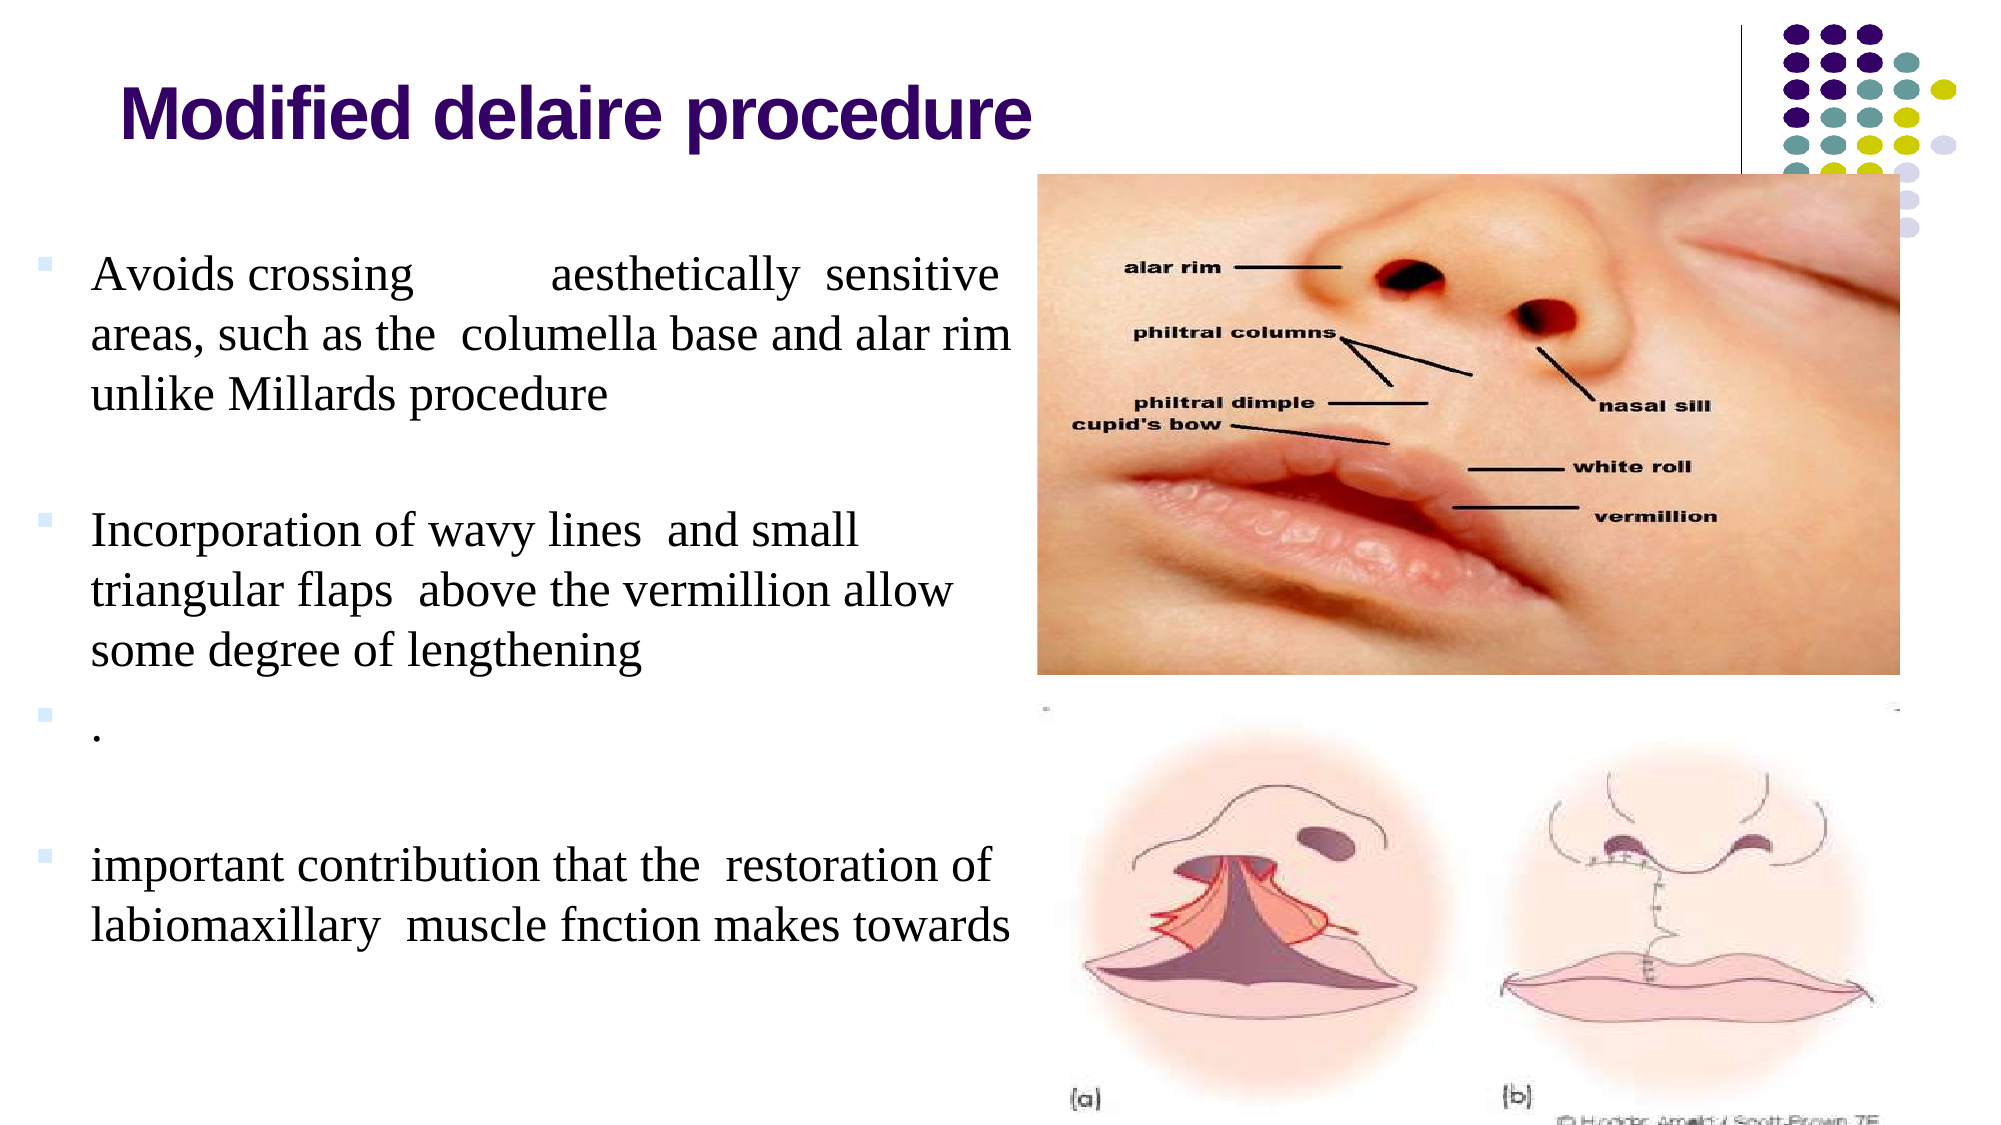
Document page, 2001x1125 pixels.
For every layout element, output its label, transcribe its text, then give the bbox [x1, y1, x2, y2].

picture [1856, 162, 1883, 174]
picture [1893, 107, 1920, 128]
text_box [1037, 174, 1900, 1125]
picture [1820, 79, 1847, 100]
picture [1820, 107, 1847, 128]
picture [1930, 135, 1957, 155]
picture [1783, 52, 1810, 73]
picture [1856, 52, 1883, 73]
picture [1893, 162, 1920, 183]
picture [1900, 217, 1920, 238]
picture [1856, 79, 1883, 100]
picture [1820, 135, 1847, 155]
picture [1856, 24, 1883, 45]
title Modified delaire procedure [117, 62, 1640, 237]
picture [1893, 135, 1920, 155]
picture [1783, 79, 1810, 100]
picture [1893, 79, 1920, 100]
picture [1893, 52, 1920, 73]
picture [1900, 190, 1920, 210]
picture [1820, 162, 1847, 174]
picture [1783, 24, 1810, 45]
picture [1856, 107, 1883, 128]
picture [1820, 24, 1847, 45]
picture [1783, 162, 1810, 174]
picture [1820, 52, 1847, 73]
picture [1930, 79, 1957, 100]
text_box Avoids crossing aesthetically sensitive areas, such as the columella base and alar rim unlike Millards procedure Incorporation of wavy lines and small triangular flaps above the vermillion allow some degree of lengthening . important contribution that the restoration of labiomaxillary muscle fnction makes towards [32, 237, 1037, 952]
picture [1783, 135, 1810, 155]
picture [1783, 107, 1810, 128]
picture [1856, 135, 1883, 155]
